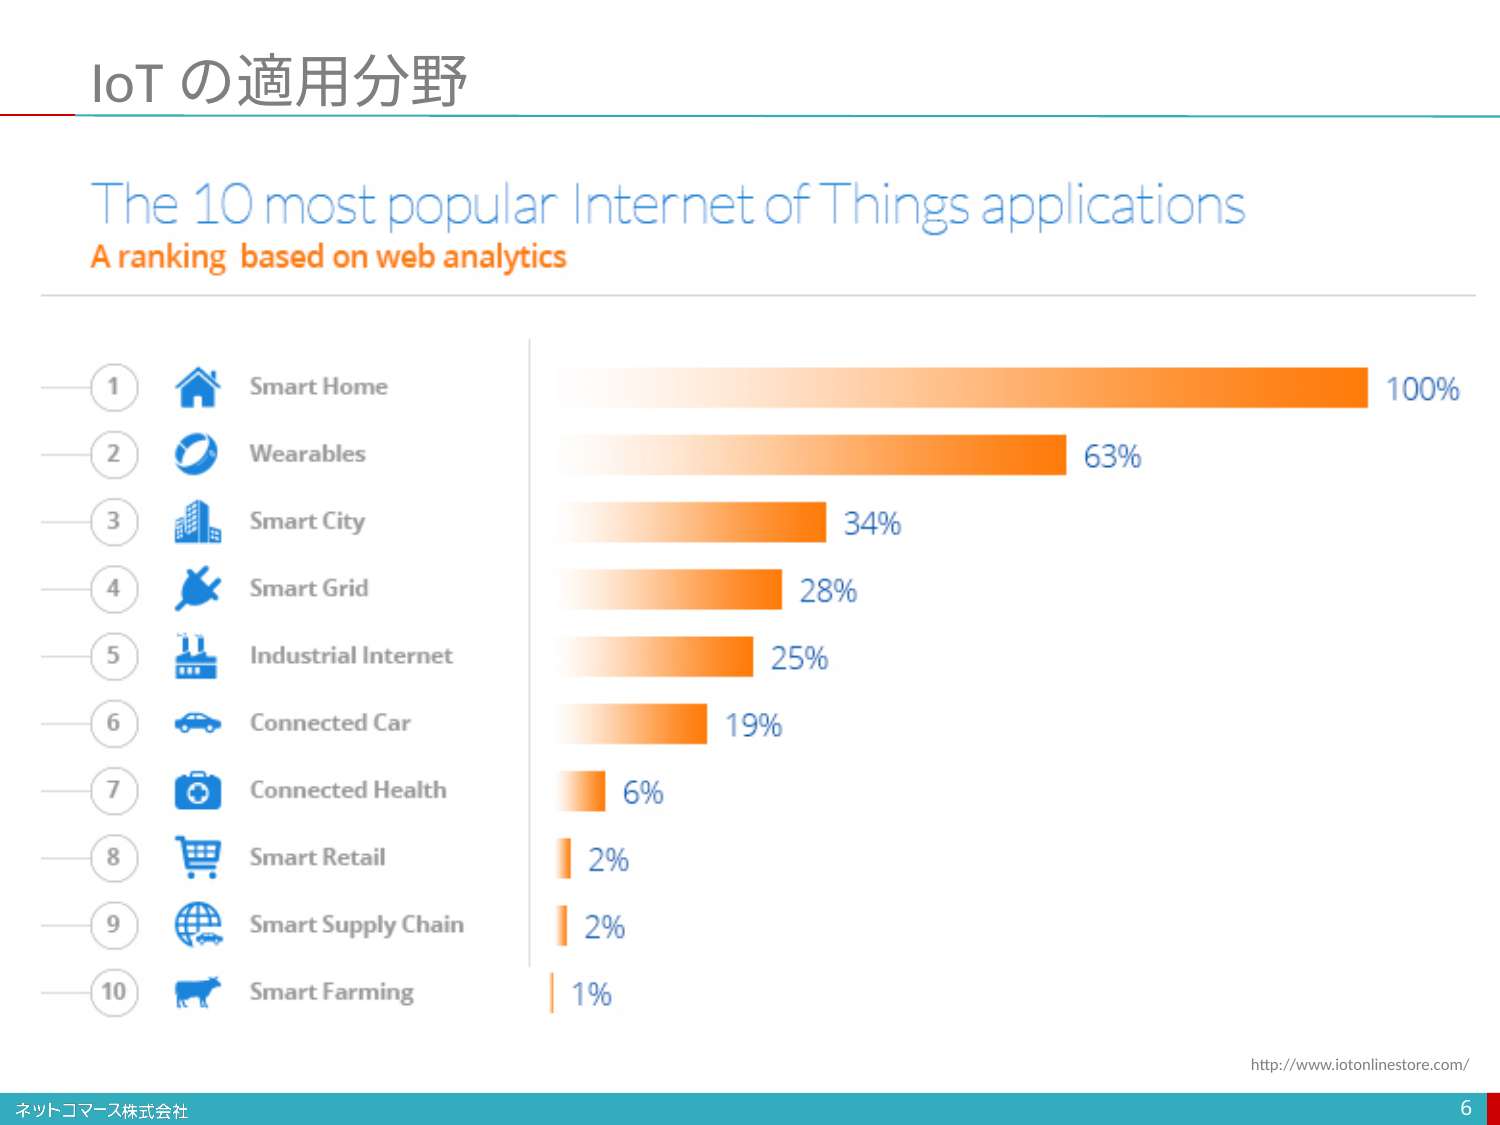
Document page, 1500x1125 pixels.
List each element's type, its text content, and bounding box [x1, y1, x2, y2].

text_box http://www.iotonlinestore.com/ [1236, 1046, 1485, 1082]
picture [40, 172, 1476, 1053]
slide_number 6 [1137, 1091, 1488, 1125]
picture [16, 1101, 188, 1120]
title IoTの適用分野 [75, 45, 1500, 114]
